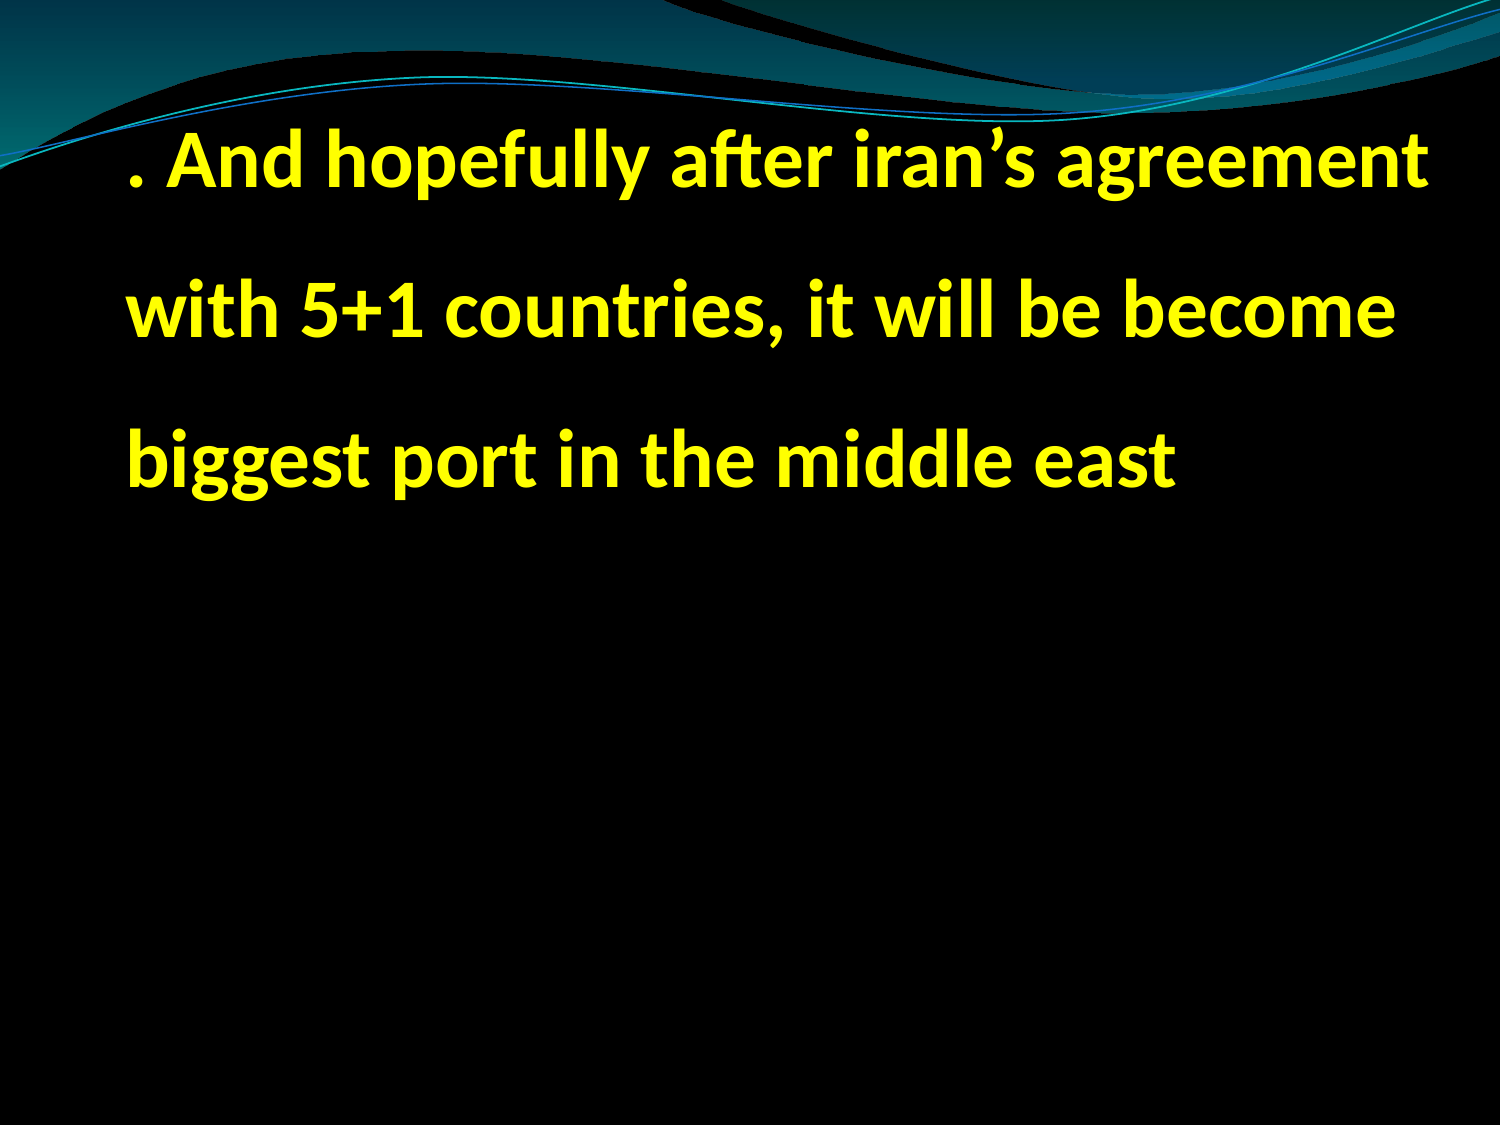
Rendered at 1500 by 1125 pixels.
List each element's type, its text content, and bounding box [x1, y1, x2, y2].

text_box . And hopefully after iran’s agreement with 5+1 countries, it will be become biggest port in the middle east [35, 46, 1500, 512]
